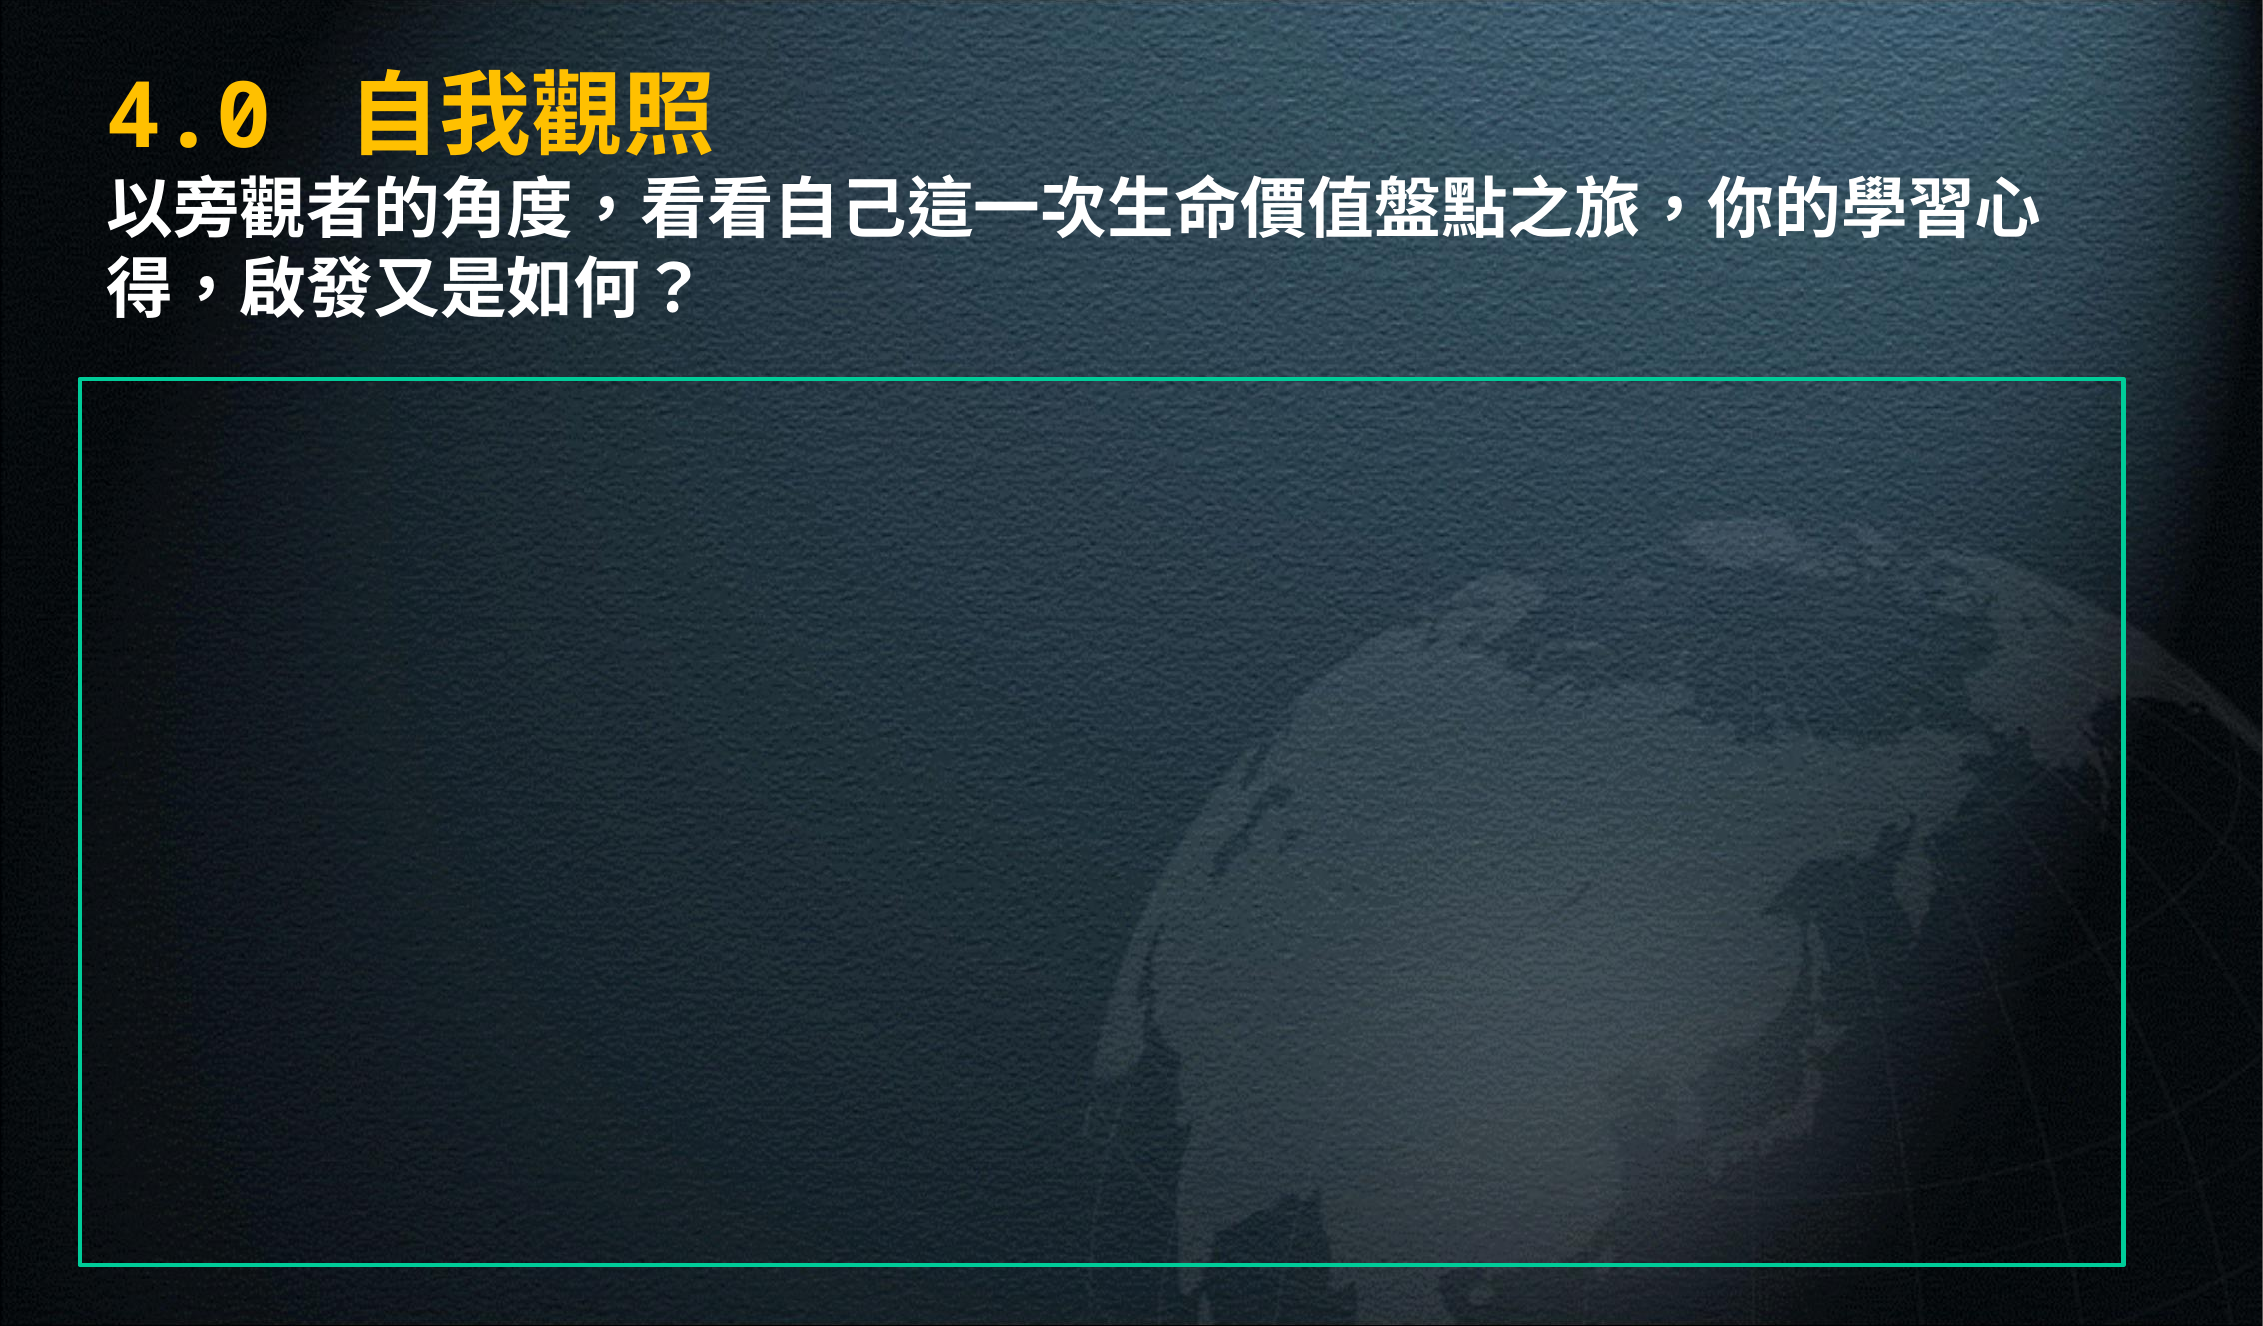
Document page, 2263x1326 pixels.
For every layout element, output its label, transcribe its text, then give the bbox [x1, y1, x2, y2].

text_box 4.0 自我觀照 以旁觀者的角度，看看自己這一次生命價值盤點之旅，你的學習心得，啟發又是如何？ [91, 48, 2148, 333]
text_box [79, 379, 2124, 1265]
picture [0, 0, 2263, 1326]
